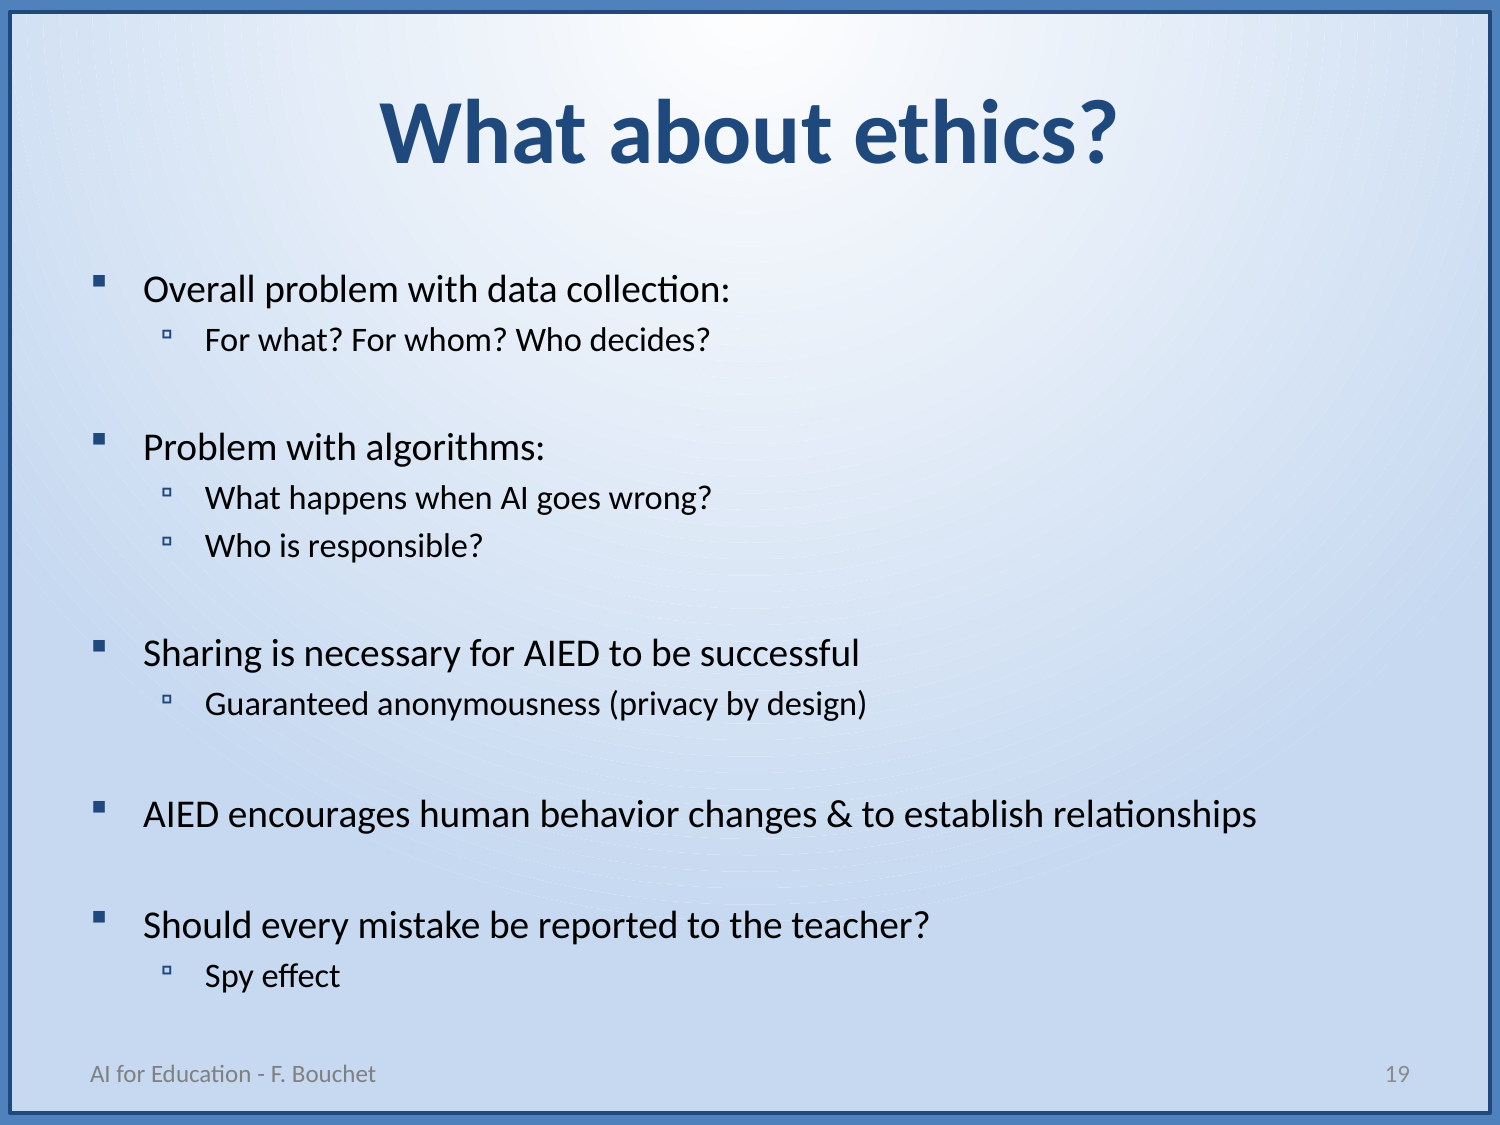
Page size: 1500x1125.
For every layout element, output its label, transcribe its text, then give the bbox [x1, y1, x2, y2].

footer AI for Education - F. Bouchet [75, 1042, 1004, 1103]
slide_number 19 [1074, 1042, 1425, 1103]
list Overall problem with data collection: For what? For whom? Who decides? Problem with algorithms: What happens when AI goes wrong? Who is responsible? Sharing is necessary for AIED to be successful Guaranteed anonymousness (privacy by design) AIED encourages human behavior changes & to establish relationships Should every mistake be reported to the teacher? Spy effect [75, 255, 1425, 1005]
title What about ethics? [75, 33, 1425, 221]
